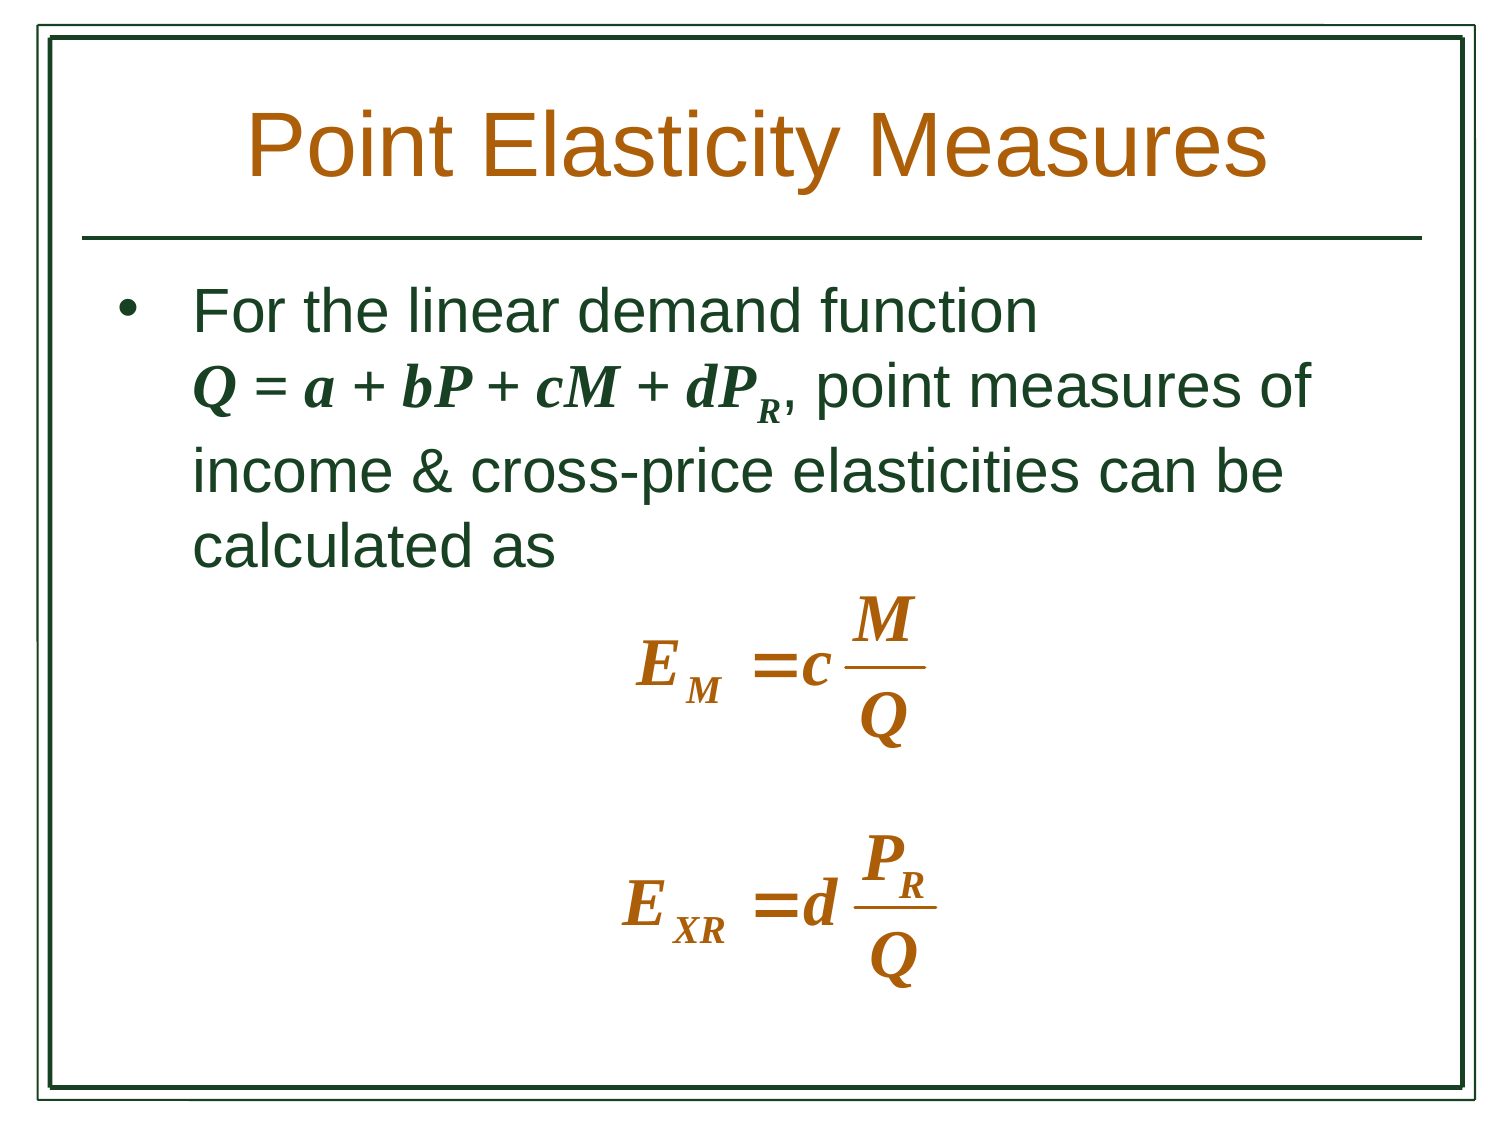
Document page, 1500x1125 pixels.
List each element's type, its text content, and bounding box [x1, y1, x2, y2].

title Point Elasticity Measures [163, 70, 1353, 209]
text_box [623, 571, 937, 766]
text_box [609, 811, 951, 1006]
list For the linear demand function Q = a + bP + cM + dPR, point measures of income & cross-price elasticities can be calculated as [102, 262, 1454, 1006]
